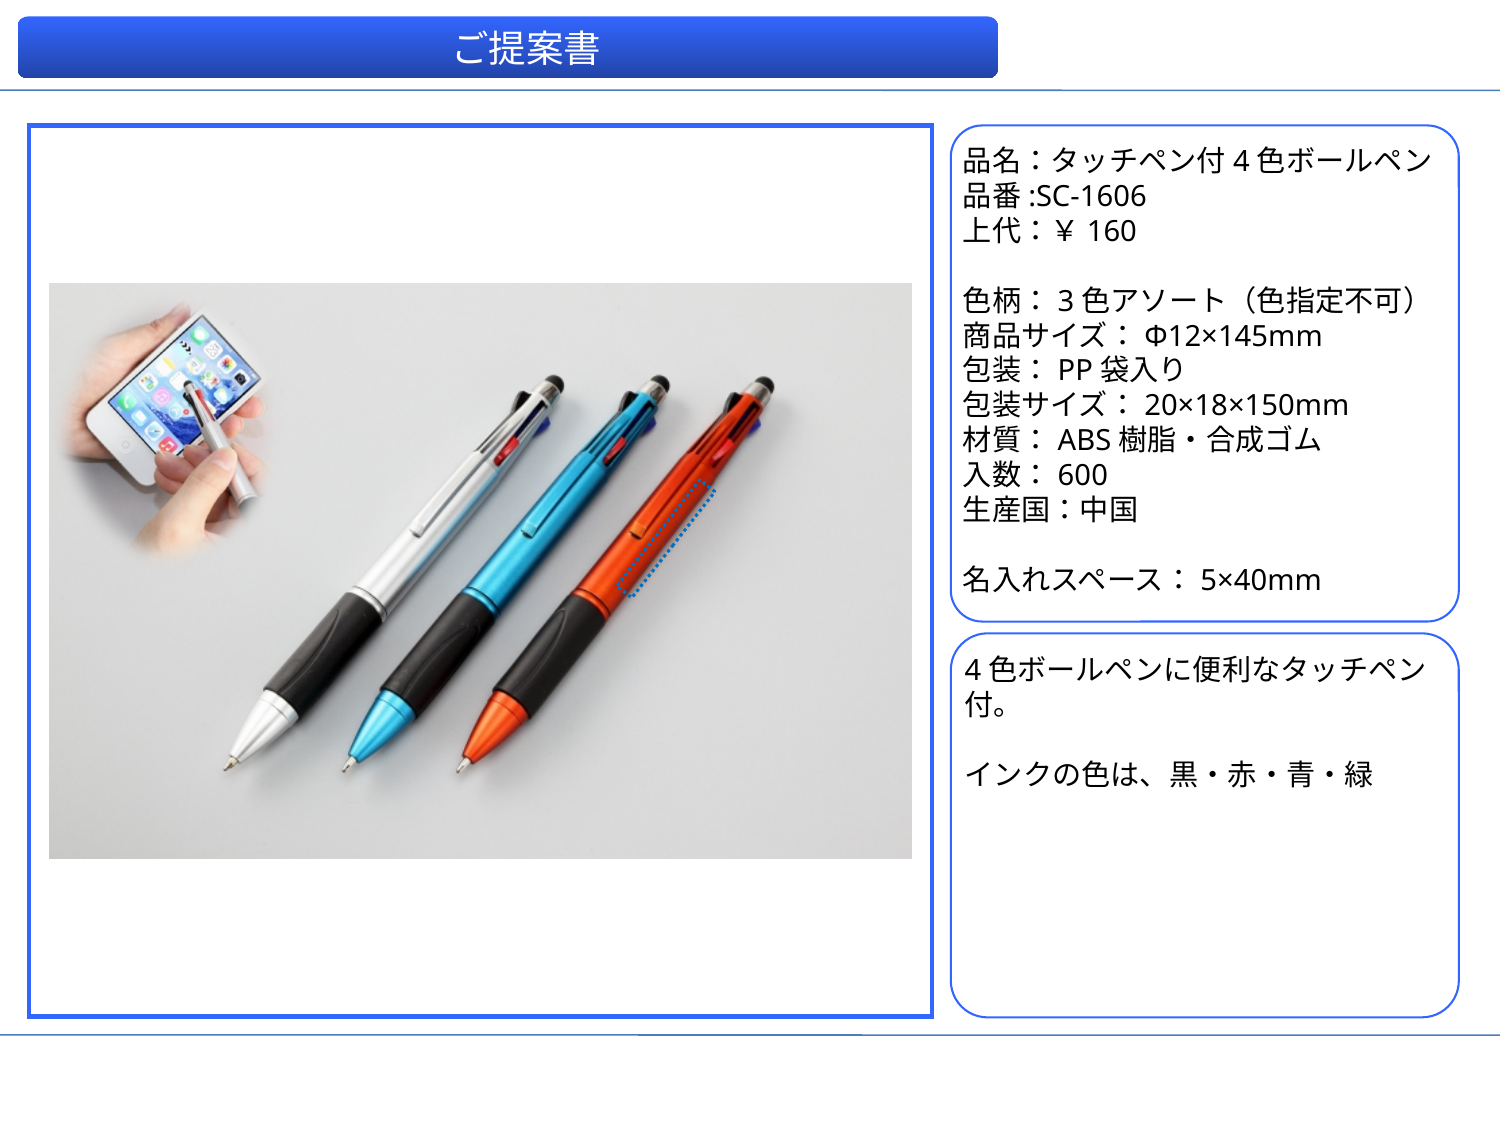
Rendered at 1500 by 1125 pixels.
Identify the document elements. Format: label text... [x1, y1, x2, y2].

picture [48, 283, 913, 859]
text_box [29, 125, 932, 1017]
text_box 品名：タッチペン付4色ボールペン 品番:SC-1606 上代：￥160 色柄：3色アソート（色指定不可） 商品サイズ：Φ12×145mm 包装：PP袋入り 包装サイズ：20×18×150mm 材質：ABS樹脂・合成ゴム 入数：600 生産国：中国 名入れスペース：5×40mm [950, 125, 1459, 622]
text_box 4色ボールペンに便利なタッチペン付。 インクの色は、黒・赤・青・緑 [950, 633, 1459, 1018]
text_box ご提案書 [17, 16, 998, 79]
